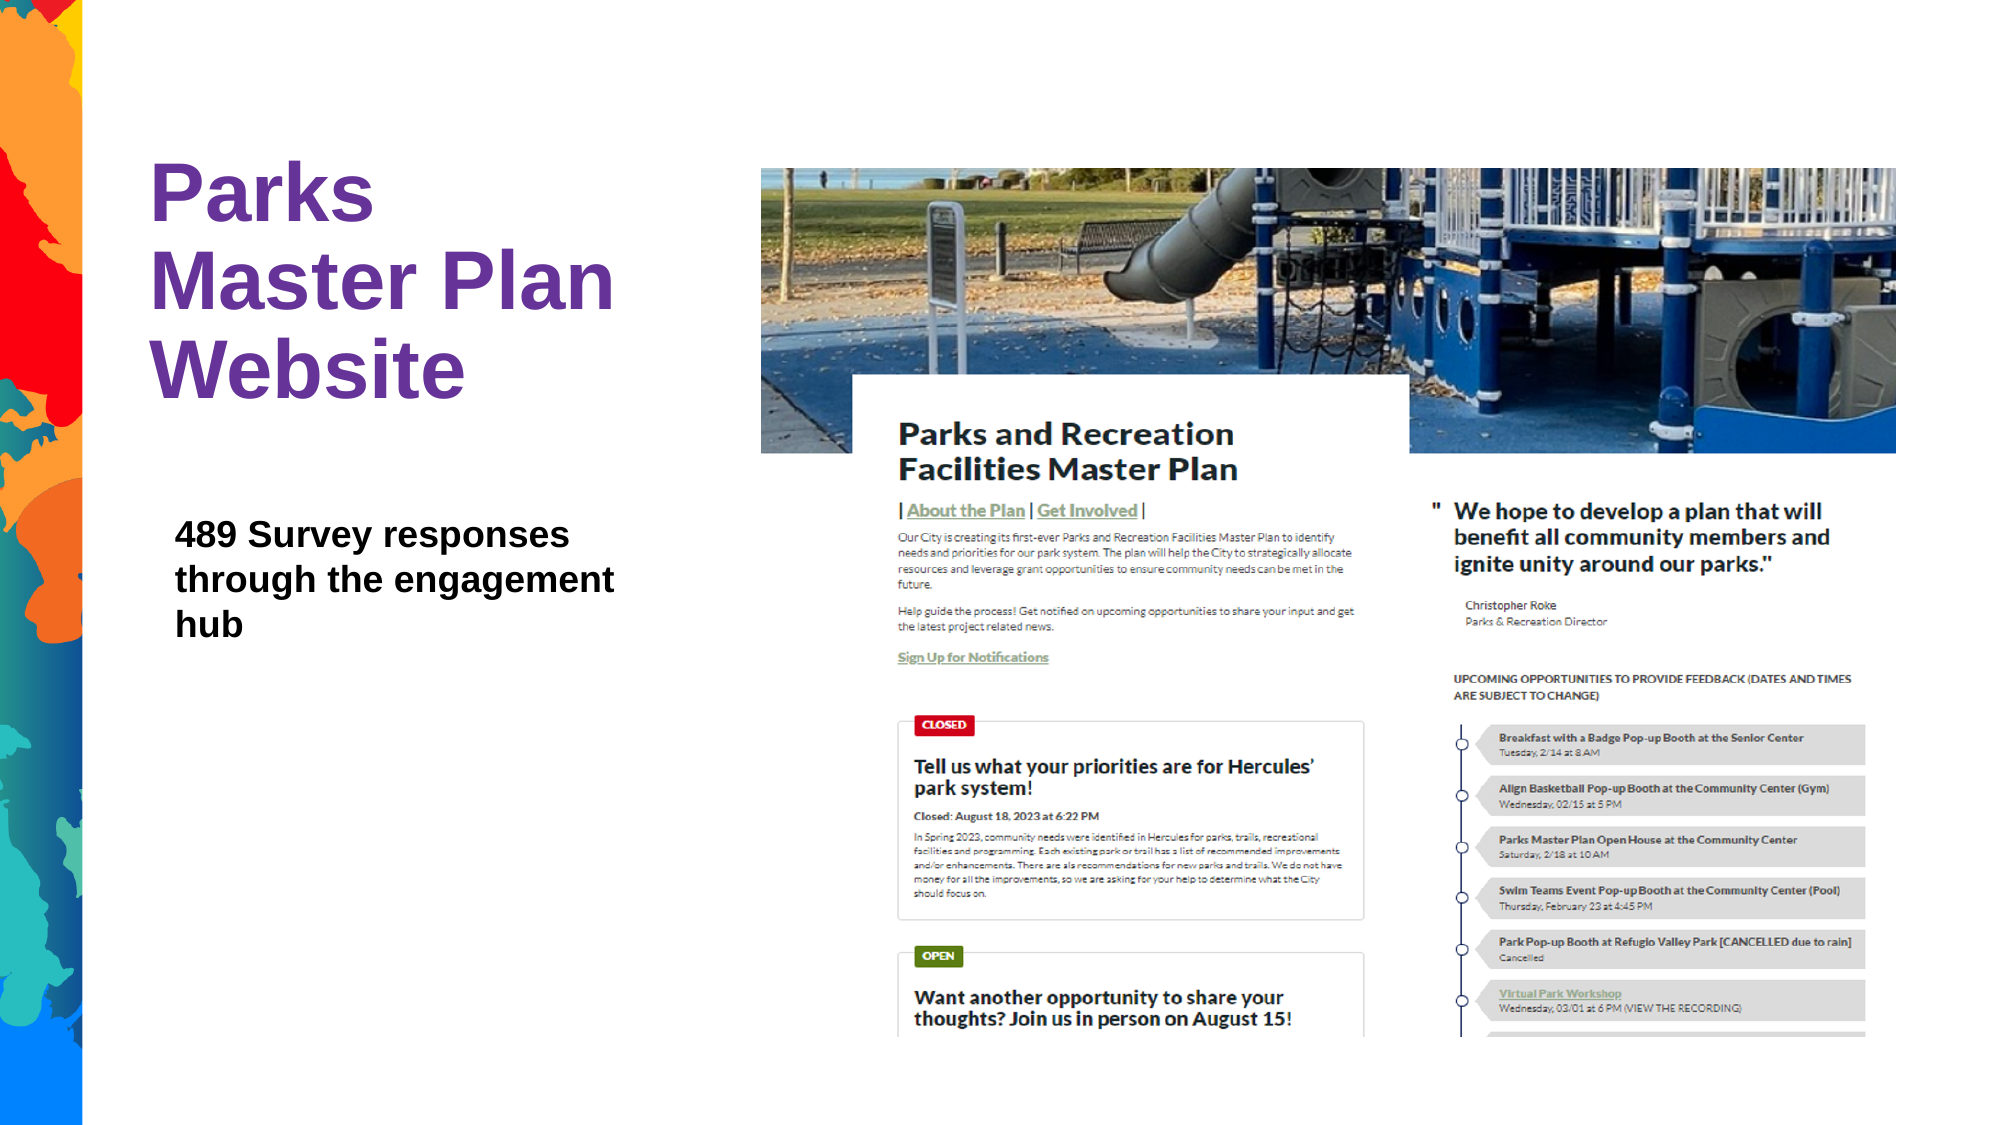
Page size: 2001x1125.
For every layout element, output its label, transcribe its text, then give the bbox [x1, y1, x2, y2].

title Parks Master Plan Website [149, 149, 651, 325]
picture [0, 0, 83, 1125]
picture [761, 167, 1896, 1037]
text_box 489 Survey responses through the engagement hub [160, 460, 641, 710]
